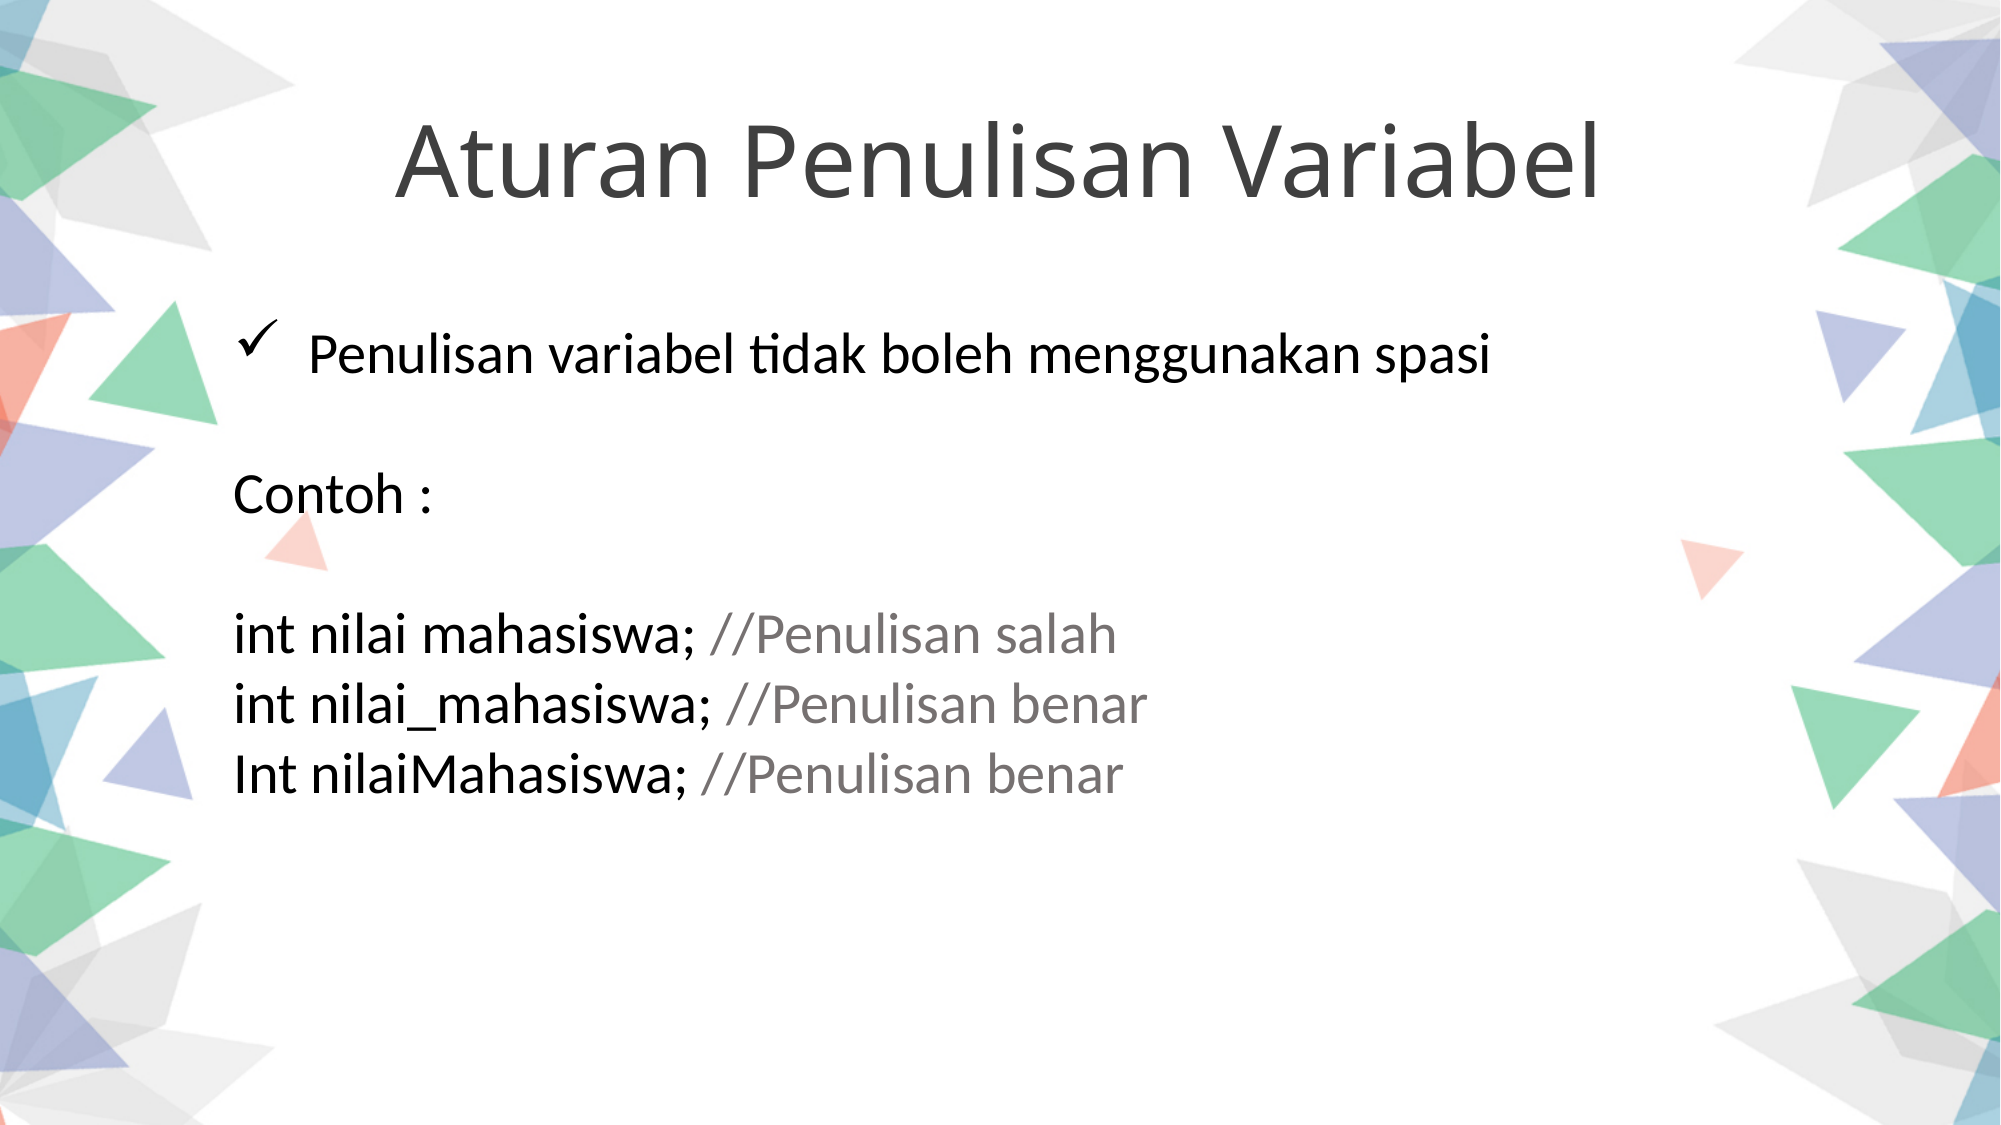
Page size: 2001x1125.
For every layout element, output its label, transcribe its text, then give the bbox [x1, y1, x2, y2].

list Aturan Penulisan Variabel [0, 101, 2000, 228]
text_box Penulisan variabel tidak boleh menggunakan spasi Contoh : int nilai mahasiswa; //Penulisan salah int nilai_mahasiswa; //Penulisan benar Int nilaiMahasiswa; //Penulisan benar [218, 308, 1850, 813]
picture [0, 0, 2001, 1125]
